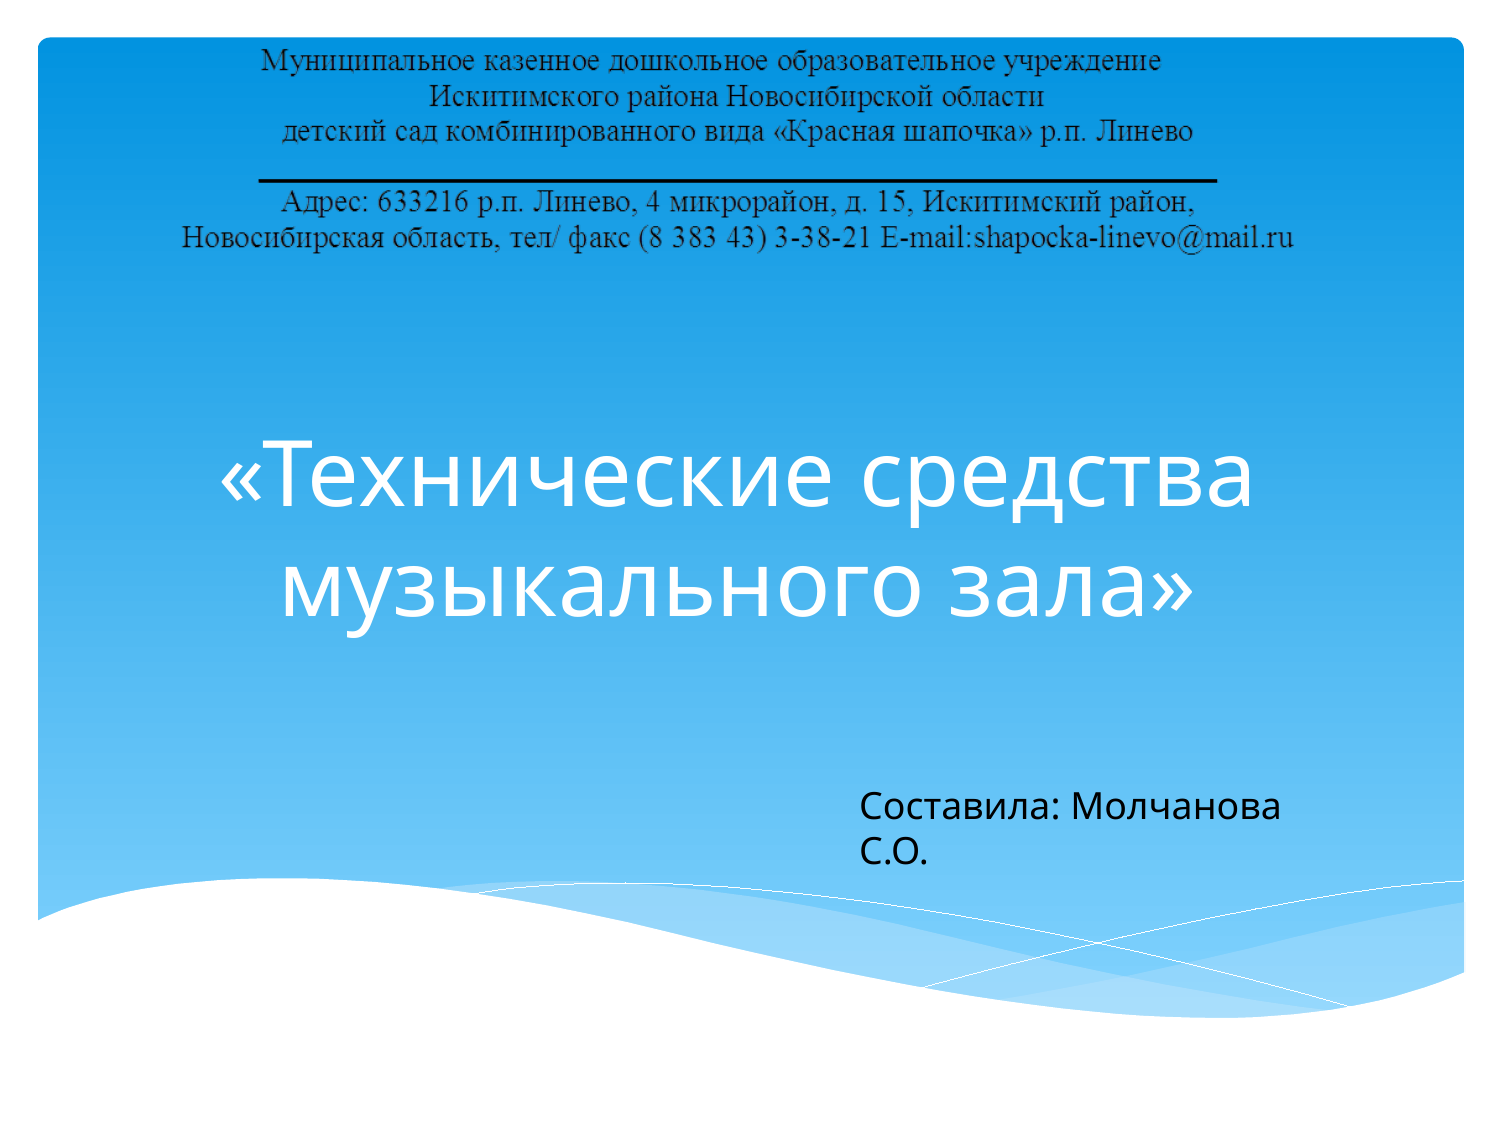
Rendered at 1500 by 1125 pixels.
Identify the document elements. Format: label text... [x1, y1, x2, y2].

title «Технические средства музыкального зала» [100, 349, 1376, 642]
picture [505, 127, 510, 138]
picture [664, 127, 673, 139]
picture [526, 59, 531, 69]
picture [943, 95, 948, 105]
picture [818, 127, 823, 139]
picture [547, 127, 552, 139]
picture [396, 128, 400, 139]
picture [774, 93, 784, 105]
picture [919, 93, 923, 105]
picture [325, 129, 330, 139]
picture [959, 129, 963, 139]
picture [935, 127, 939, 140]
picture [584, 59, 593, 69]
picture [471, 128, 475, 138]
picture [727, 127, 732, 139]
picture [540, 92, 545, 105]
picture [651, 92, 655, 105]
picture [984, 60, 989, 69]
picture [532, 93, 539, 105]
picture [520, 127, 524, 139]
picture [952, 93, 961, 104]
picture [843, 93, 847, 105]
picture [496, 127, 501, 140]
picture [468, 93, 477, 105]
picture [1174, 130, 1183, 140]
picture [553, 127, 558, 139]
picture [869, 93, 879, 105]
picture [796, 94, 801, 105]
picture [514, 127, 518, 139]
picture [281, 49, 286, 69]
picture [264, 49, 275, 68]
picture [751, 57, 761, 69]
picture [874, 127, 879, 140]
picture [484, 93, 488, 105]
picture [1103, 59, 1107, 69]
picture [135, 176, 1341, 256]
picture [973, 93, 977, 105]
picture [995, 93, 999, 105]
picture [373, 127, 377, 139]
picture [839, 128, 843, 139]
picture [967, 93, 971, 104]
picture [825, 92, 830, 105]
picture [1127, 127, 1131, 139]
picture [292, 57, 300, 70]
picture [453, 95, 459, 105]
picture [819, 57, 826, 68]
picture [562, 127, 567, 146]
picture [789, 57, 796, 68]
picture [790, 121, 803, 139]
picture [654, 129, 659, 140]
picture [1010, 127, 1015, 140]
picture [459, 59, 468, 69]
picture [478, 127, 492, 140]
picture [514, 93, 518, 105]
picture [887, 57, 891, 69]
picture [461, 129, 466, 140]
picture [421, 127, 428, 141]
picture [682, 129, 686, 139]
picture [1042, 127, 1047, 146]
picture [443, 86, 448, 105]
picture [713, 93, 717, 105]
picture [1150, 59, 1154, 69]
picture [991, 127, 1000, 139]
picture [293, 127, 303, 142]
picture [448, 127, 457, 139]
picture [674, 94, 679, 105]
picture [1152, 129, 1156, 139]
picture [883, 127, 892, 139]
picture [339, 127, 349, 139]
picture [1051, 127, 1056, 138]
picture [1070, 57, 1082, 69]
picture [809, 127, 814, 146]
picture [363, 127, 367, 139]
picture [781, 128, 786, 137]
picture [571, 127, 582, 139]
picture [613, 127, 618, 140]
picture [908, 59, 913, 69]
picture [720, 127, 726, 139]
picture [1120, 127, 1124, 139]
picture [395, 57, 399, 69]
picture [666, 57, 671, 69]
picture [487, 57, 492, 69]
picture [323, 57, 327, 69]
picture [415, 127, 420, 140]
picture [983, 127, 987, 139]
picture [605, 94, 609, 104]
picture [433, 86, 438, 105]
picture [758, 127, 763, 140]
picture [1002, 95, 1007, 105]
picture [491, 93, 495, 105]
picture [1046, 57, 1056, 69]
picture [563, 93, 572, 105]
picture [889, 93, 897, 105]
picture [691, 128, 695, 139]
picture [548, 95, 554, 105]
text_box Составила: Молчанова С.О. [844, 775, 1365, 880]
picture [379, 127, 383, 139]
picture [968, 128, 972, 138]
picture [831, 127, 836, 140]
